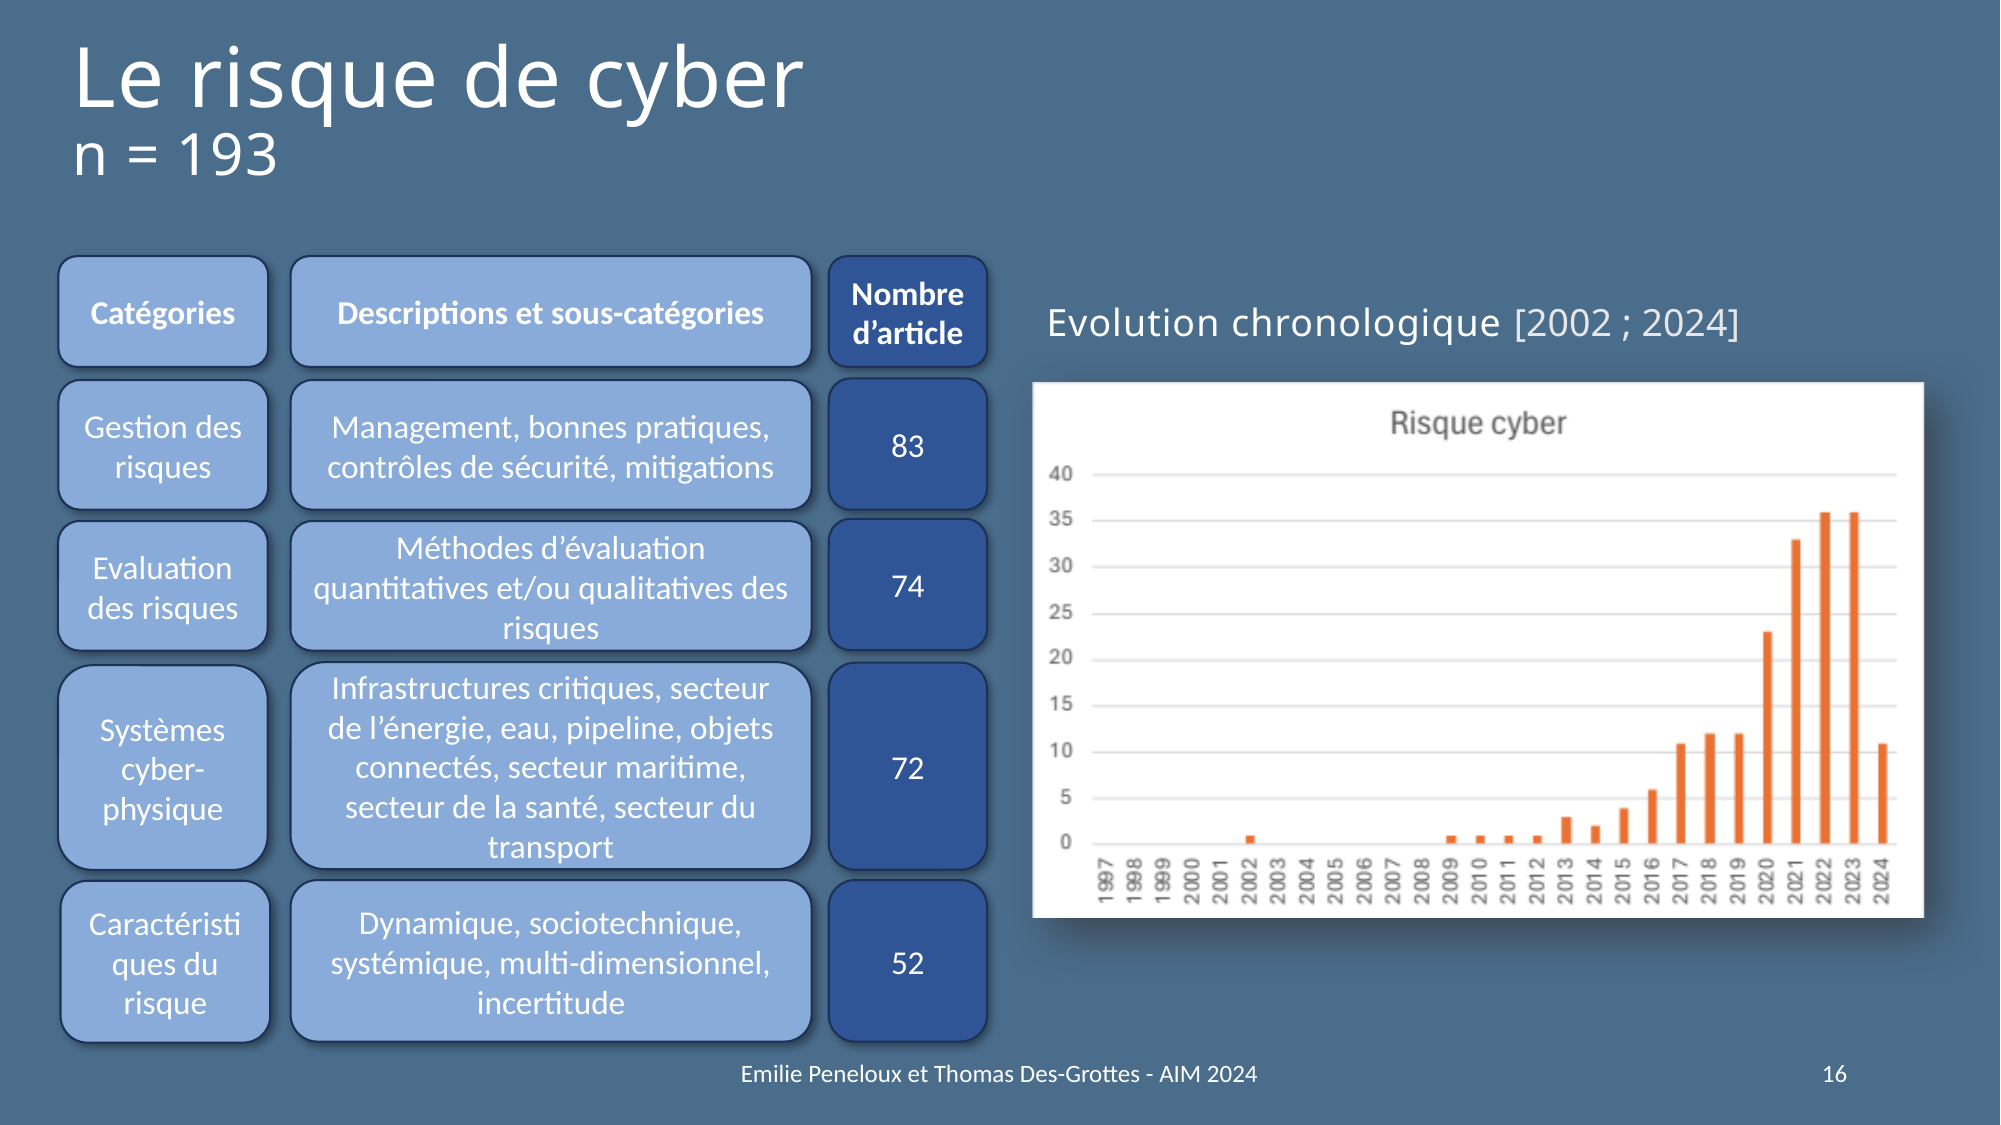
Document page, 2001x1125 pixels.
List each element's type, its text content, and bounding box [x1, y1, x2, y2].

text_box Evolution chronologique [2002 ; 2024] [1031, 215, 2000, 434]
text_box Management, bonnes pratiques, contrôles de sécurité, mitigations [289, 378, 813, 511]
text_box 72 [827, 661, 989, 871]
text_box Catégories [57, 255, 270, 368]
footer Emilie Peneloux et Thomas Des-Grottes - AIM 2024 [662, 1042, 1338, 1103]
text_box 52 [827, 879, 989, 1043]
text_box Méthodes d’évaluation quantitatives et/ou qualitatives des risques [289, 520, 813, 652]
text_box Nombre d’article [827, 255, 989, 368]
text_box Evaluation des risques [56, 520, 269, 652]
text_box Infrastructures critiques, secteur de l’énergie, eau, pipeline, objets connectés, secteur maritime, secteur de la santé, secteur du transport [289, 661, 813, 871]
text_box Gestion des risques [57, 378, 270, 511]
text_box Systèmes cyber-physique [56, 664, 269, 871]
text_box Dynamique, sociotechnique, systémique, multi-dimensionnel, incertitude [289, 879, 813, 1043]
title Le risque de cyber n = 193 [57, 53, 1783, 271]
text_box 74 [827, 517, 989, 652]
text_box 83 [827, 377, 989, 511]
slide_number 16 [1412, 1042, 1863, 1103]
picture [1031, 382, 1925, 918]
text_box Caractéristiques du risque [59, 879, 272, 1044]
text_box Descriptions et sous-catégories [289, 255, 813, 368]
